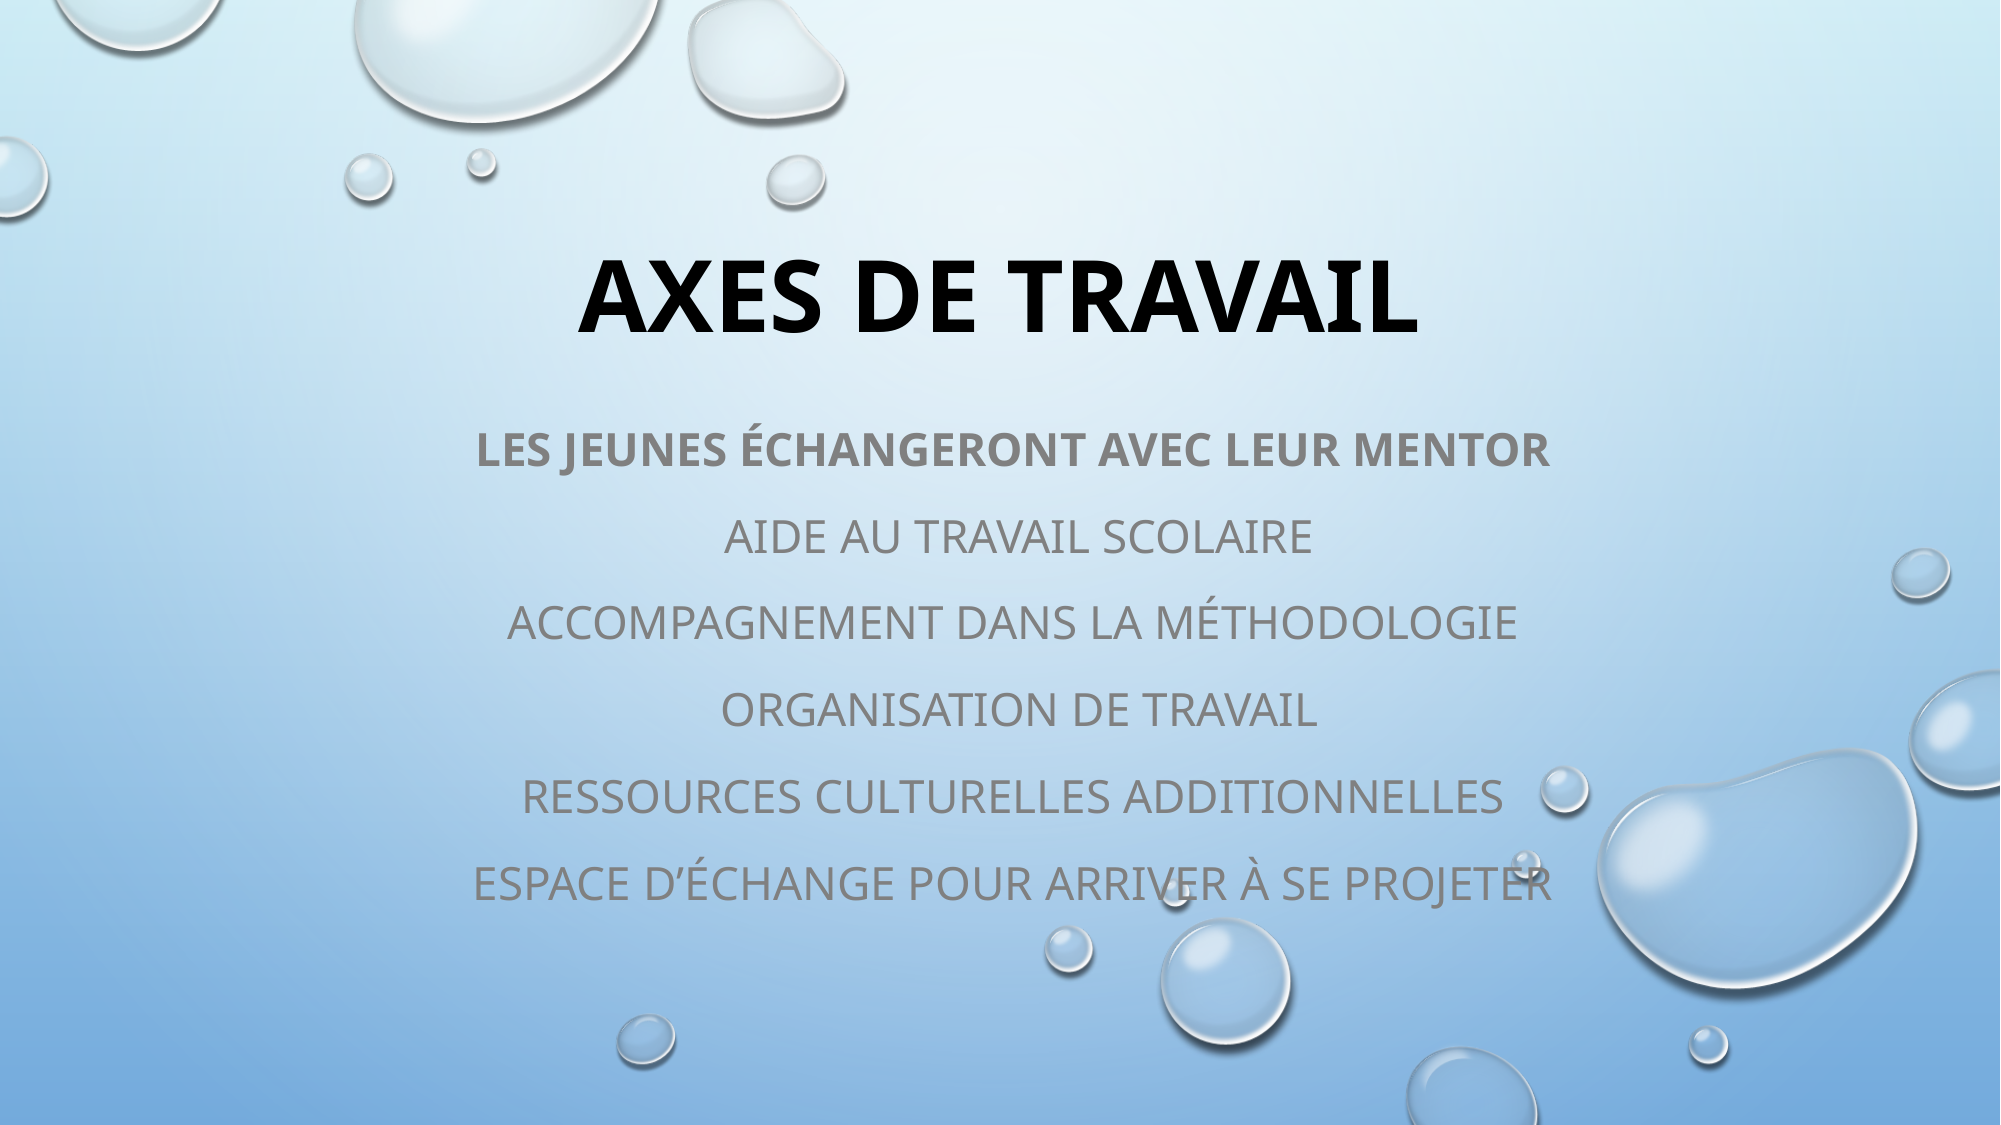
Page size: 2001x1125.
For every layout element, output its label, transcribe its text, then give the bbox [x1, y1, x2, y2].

title AXES DE TRAVAIL [287, 141, 1713, 362]
picture [0, 0, 2000, 1125]
subtitle les jeunes échangeront avec leur mentor aide au travail scolaire accompagnement dans la méthodologie organisation de travail ressources culturelles additionnelles espace d’échange pour arriver à se projeter [306, 402, 1733, 942]
